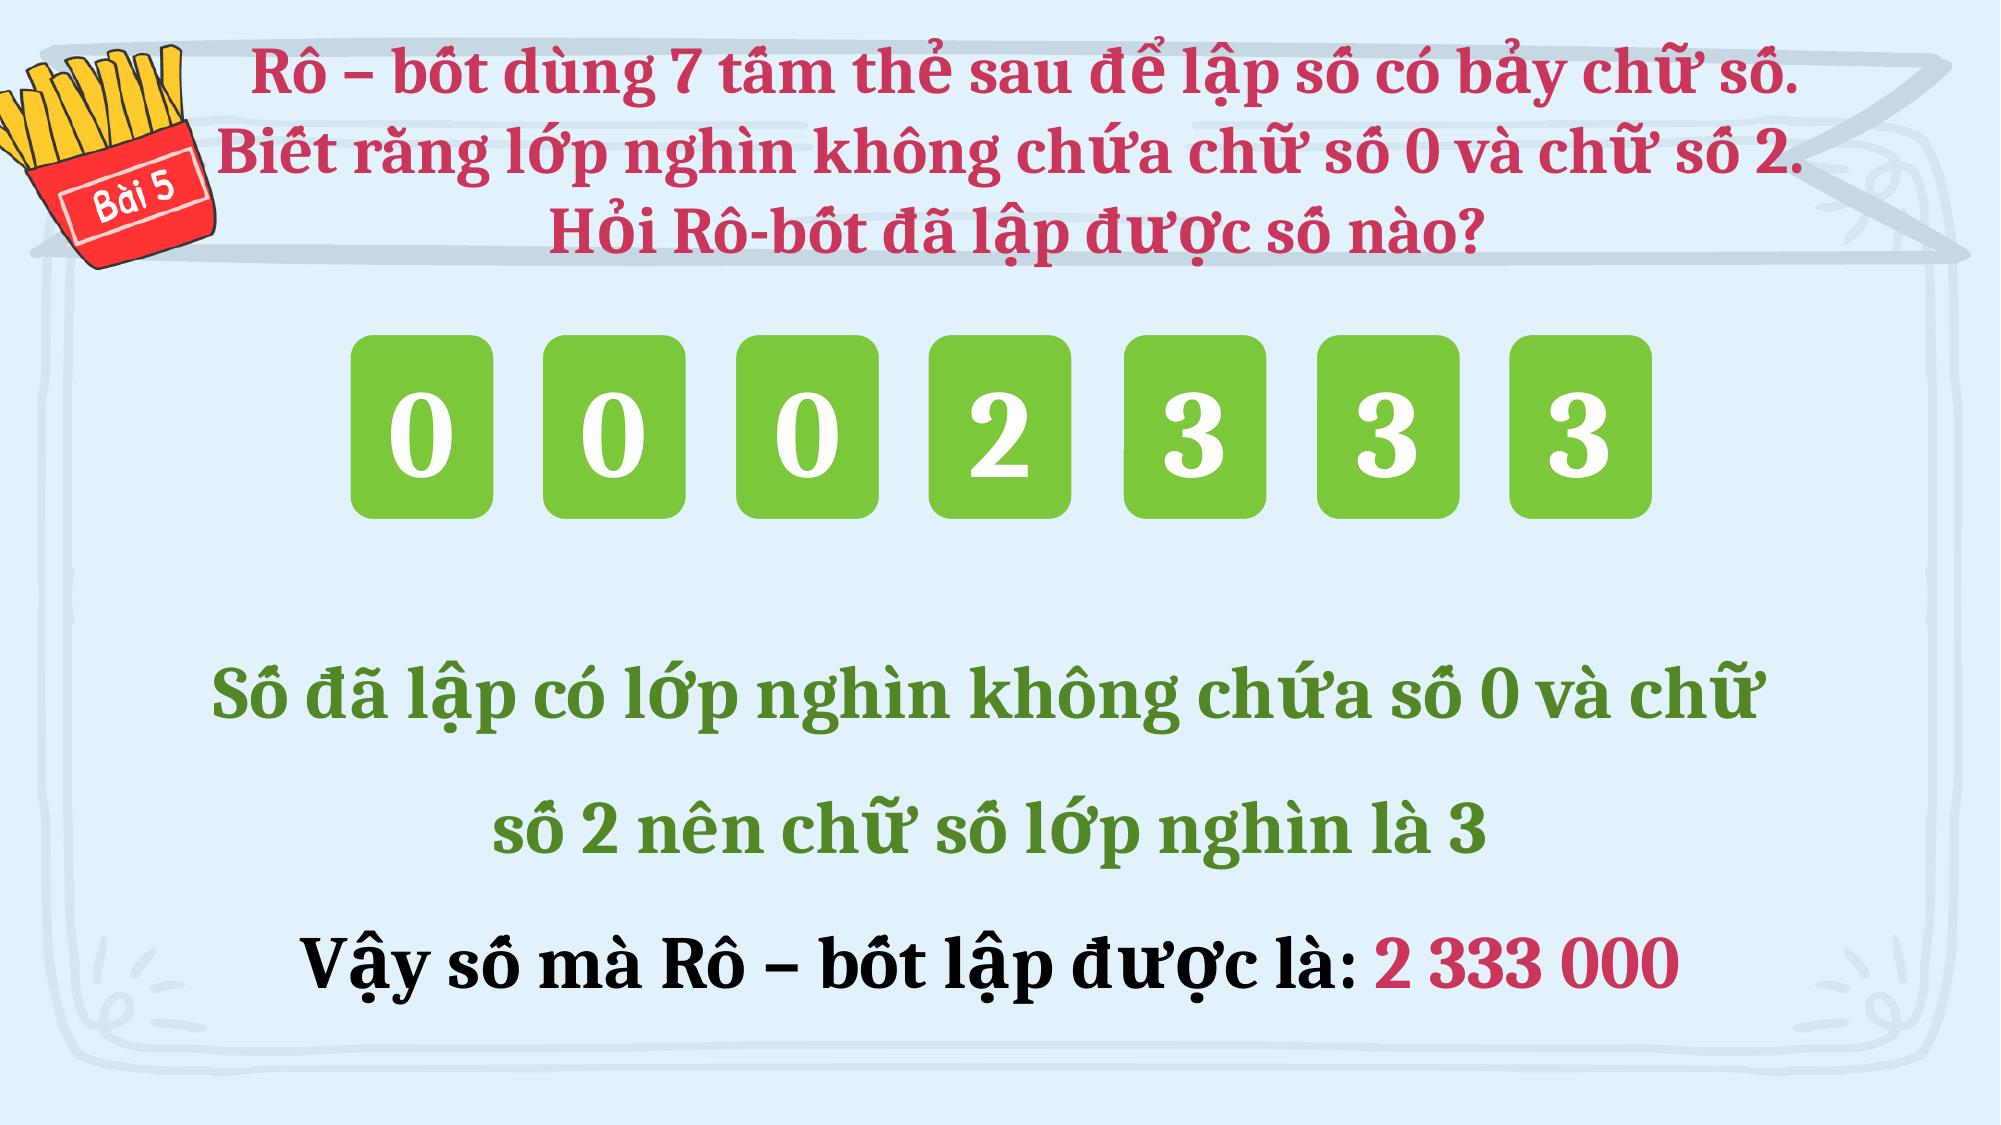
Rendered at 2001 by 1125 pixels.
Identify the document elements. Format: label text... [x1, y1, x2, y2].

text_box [31, 38, 1970, 277]
picture [0, 43, 217, 271]
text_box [348, 332, 1655, 522]
text_box Số đã lập có lớp nghìn không chứa số 0 và chữ số 2 nên chữ số lớp nghìn là 3 Vậy số mà Rô – bốt lập được là: 2 333 000 [180, 590, 1800, 1011]
